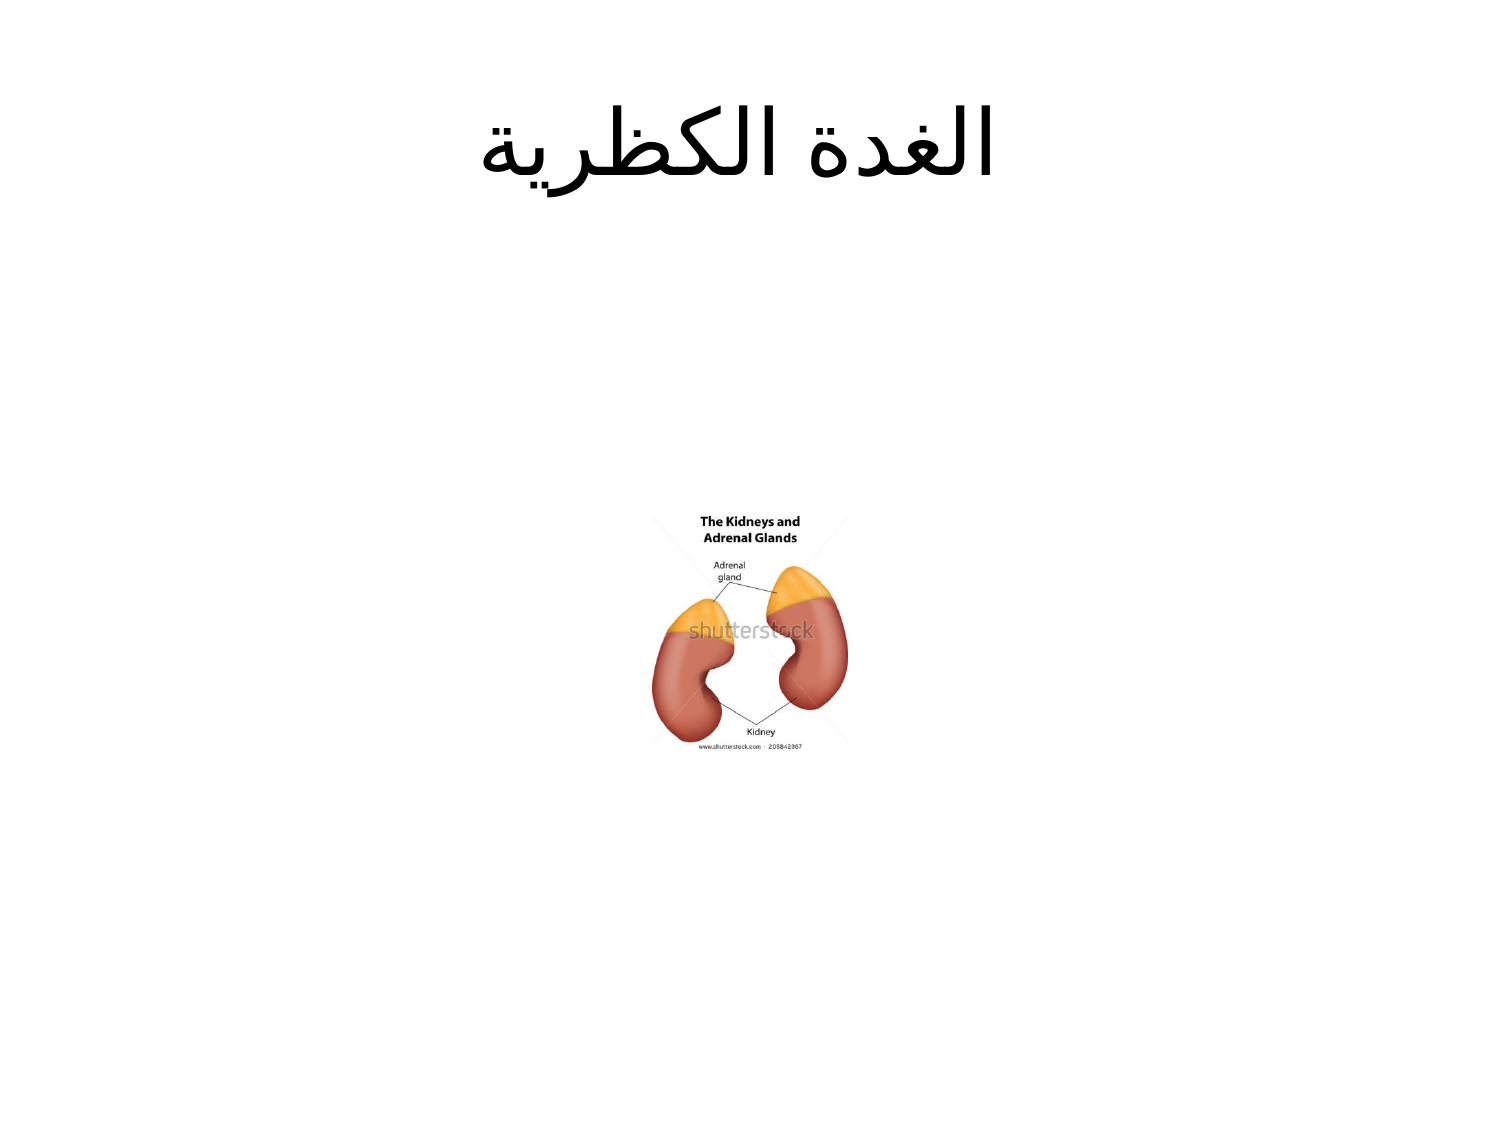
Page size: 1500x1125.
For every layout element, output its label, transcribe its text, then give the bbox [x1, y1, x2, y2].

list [652, 515, 848, 752]
title الغدة الكظرية [75, 45, 1425, 233]
